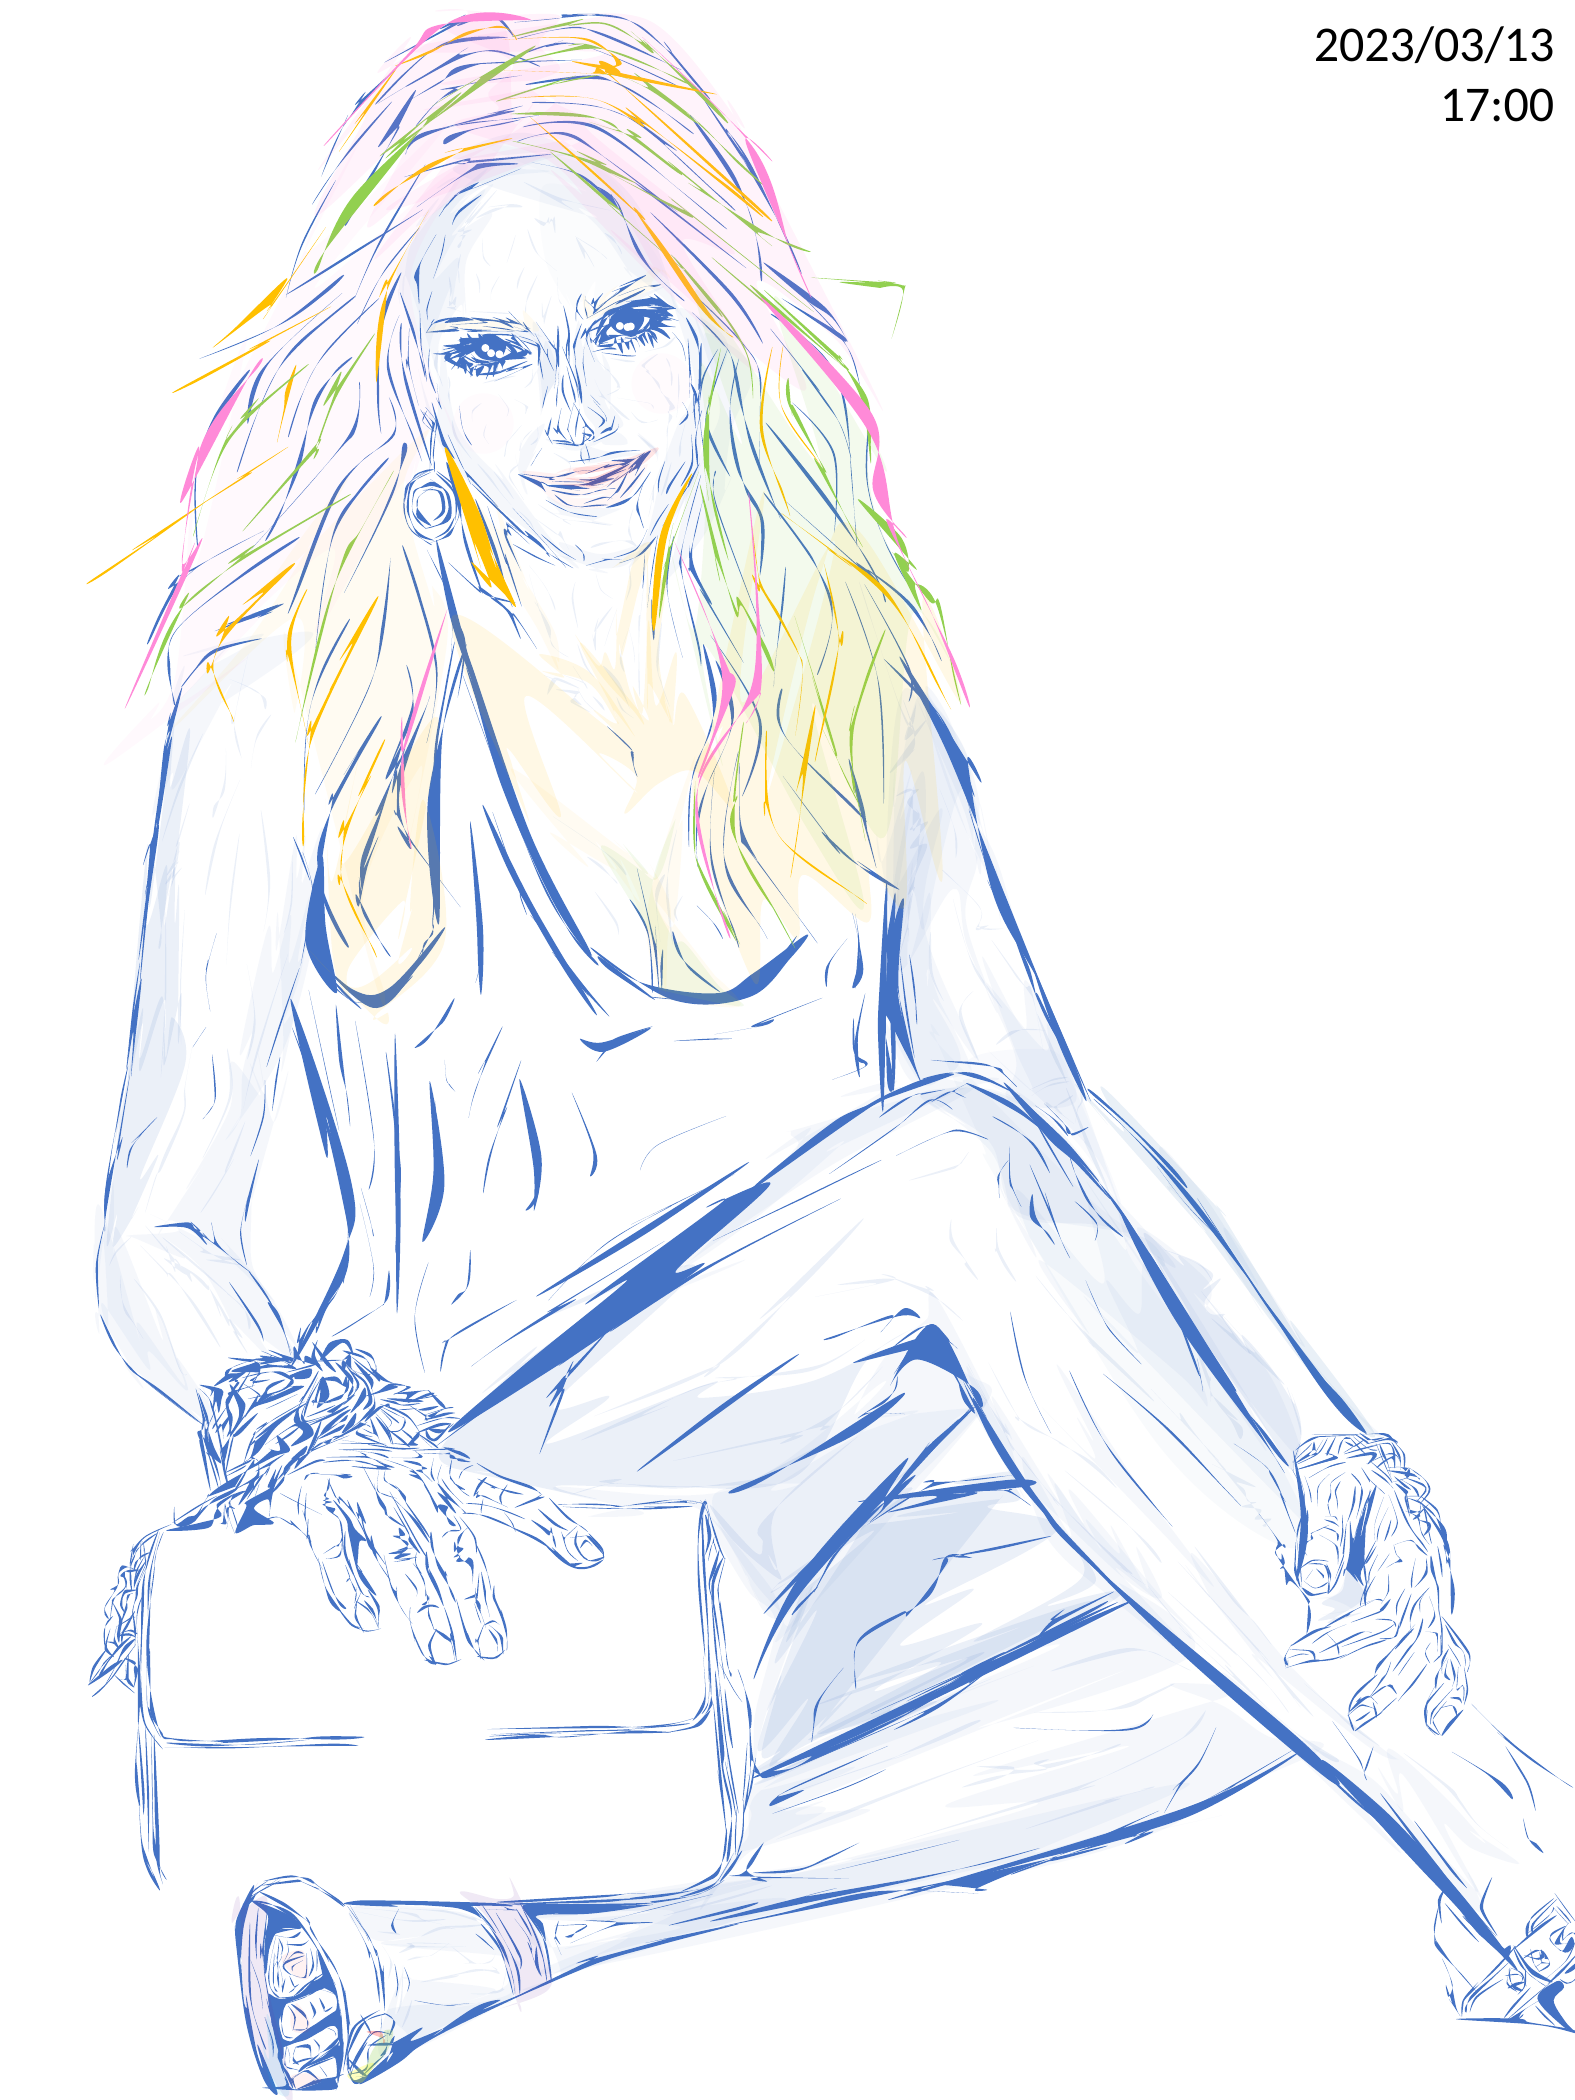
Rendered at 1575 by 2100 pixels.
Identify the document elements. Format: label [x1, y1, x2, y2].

text_box [376, 8, 711, 81]
picture [3, 81, 1575, 2100]
text_box [1298, 3, 1570, 81]
